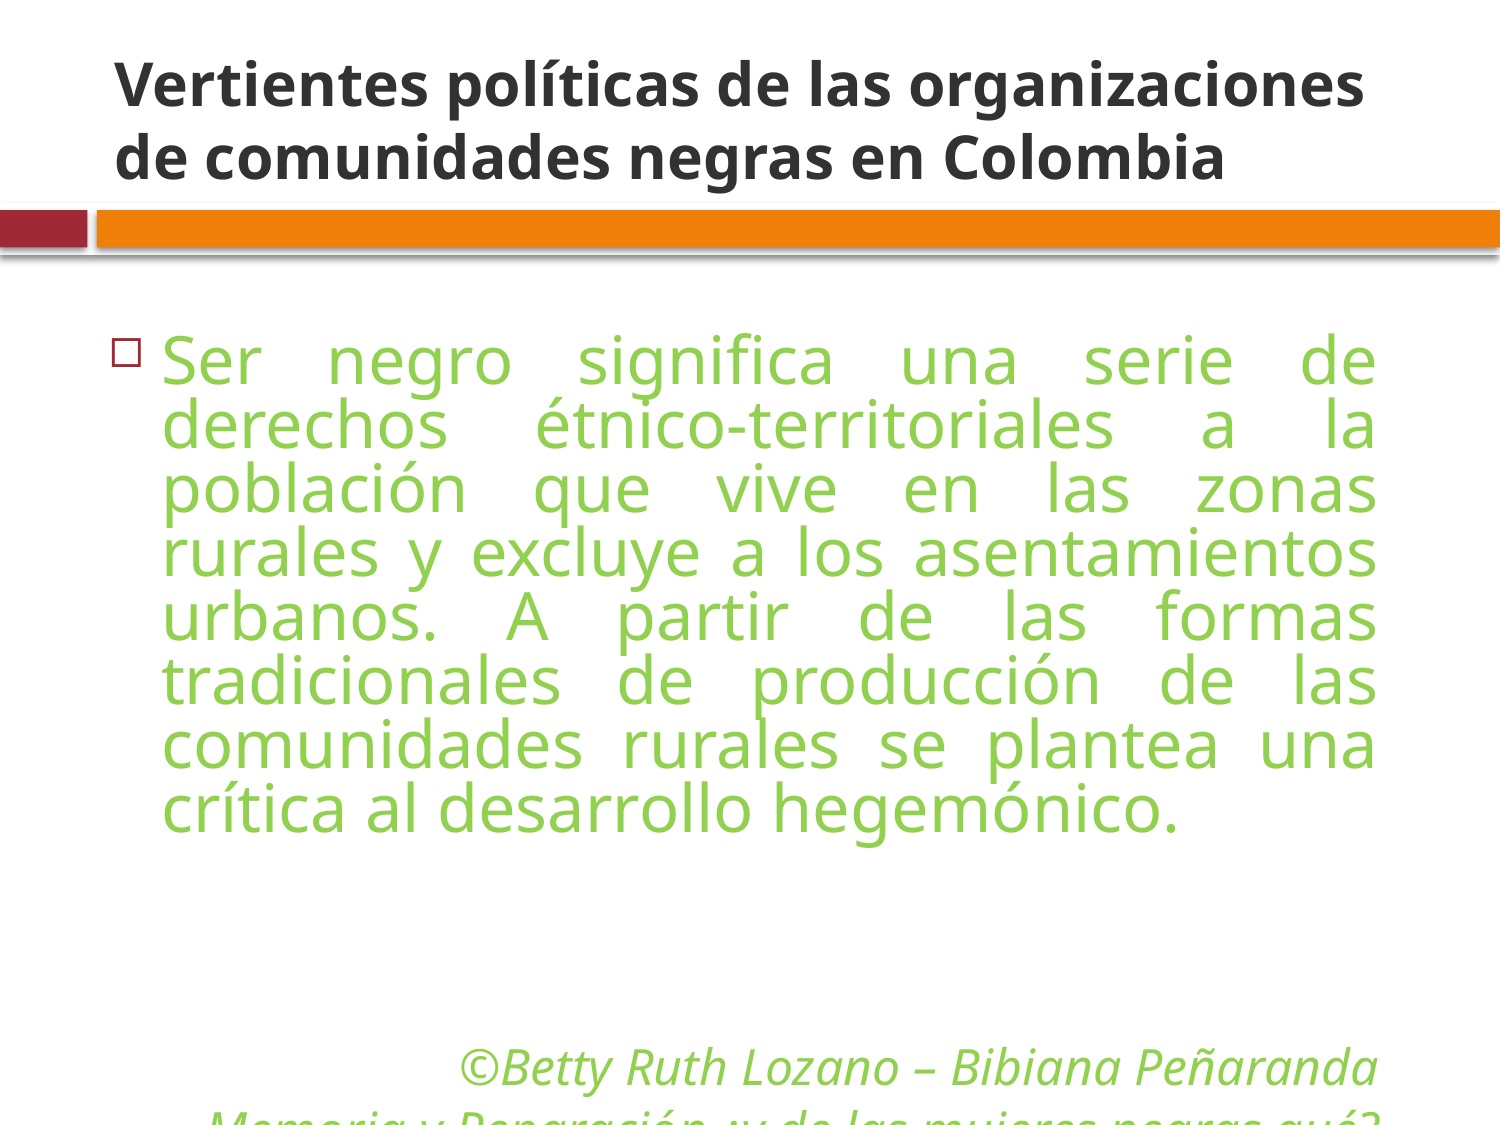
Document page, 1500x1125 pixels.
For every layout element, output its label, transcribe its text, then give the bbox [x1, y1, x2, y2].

title Vertientes políticas de las organizaciones de comunidades negras en Colombia [99, 37, 1438, 200]
list Ser negro significa una serie de derechos étnico-territoriales a la población que vive en las zonas rurales y excluye a los asentamientos urbanos. A partir de las formas tradicionales de producción de las comunidades rurales se plantea una crítica al desarrollo hegemónico. ©Betty Ruth Lozano – Bibiana Peñaranda Memoria y Reparación ¿y de las mujeres negras qué? [93, 231, 1395, 1067]
